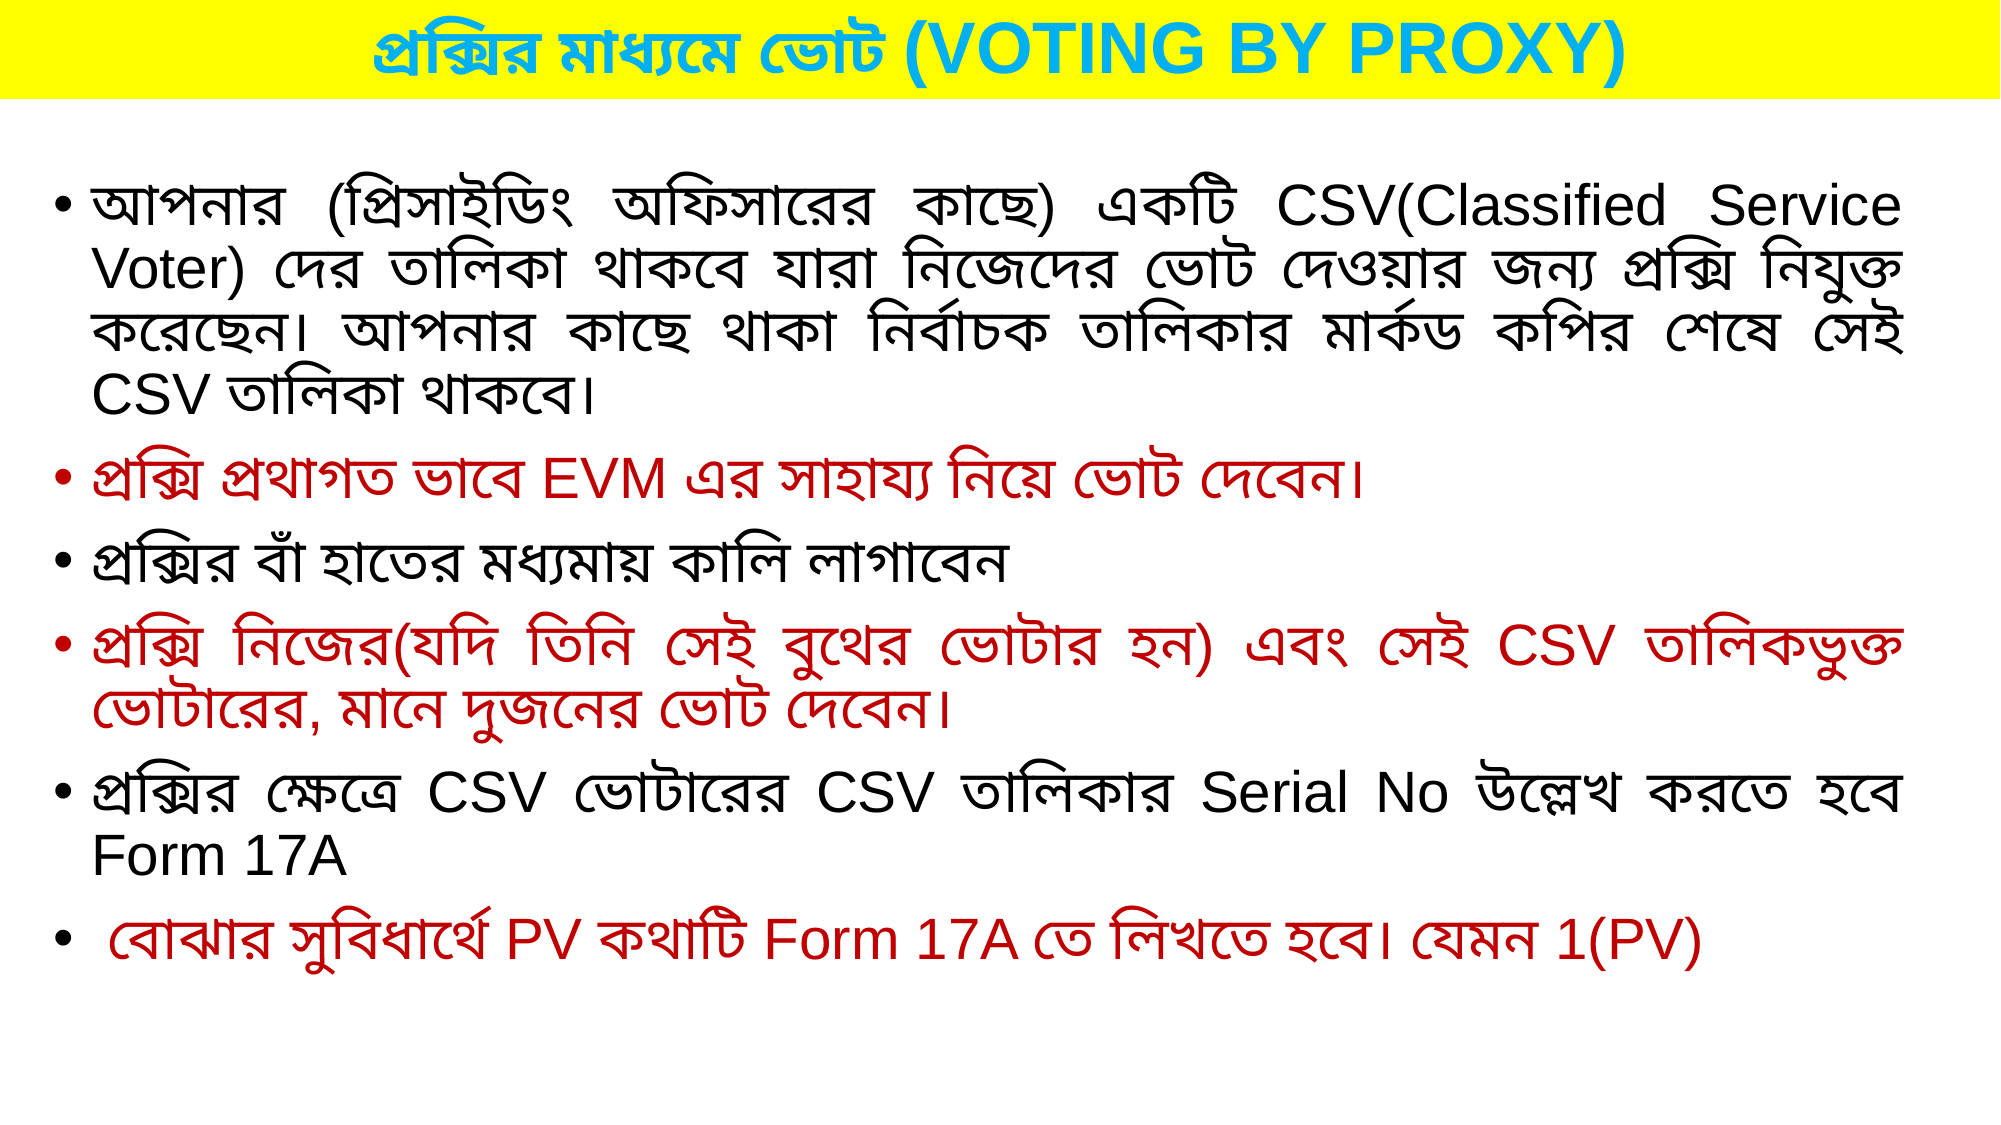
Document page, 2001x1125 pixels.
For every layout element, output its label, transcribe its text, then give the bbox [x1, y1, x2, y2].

title প্রক্সির মাধ্যমে ভোট (VOTING BY PROXY) [0, 0, 2000, 99]
list আপনার (প্রিসাইডিং অফিসারের কাছে) একটি CSV(Classified Service Voter) দের তালিকা থাকবে যারা নিজেদের ভোট দেওয়ার জন্য প্রক্সি নিযুক্ত করেছেন। আপনার কাছে থাকা নির্বাচক তালিকার মার্কড কপির শেষে সেই CSV তালিকা থাকবে। প্রক্সি প্রথাগত ভাবে EVM এর সাহায্য নিয়ে ভোট দেবেন। প্রক্সির বাঁ হাতের মধ্যমায় কালি লাগাবেন প্রক্সি নিজের(যদি তিনি সেই বুথের ভোটার হন) এবং সেই CSV তালিকভুক্ত ভোটারের, মানে দুজনের ভোট দেবেন। প্রক্সির ক্ষেত্রে CSV ভোটারের CSV তালিকার Serial No উল্লেখ করতে হবে Form 17A বোঝার সুবিধার্থে PV কথাটি Form 17A তে লিখতে হবে। যেমন 1(PV) [38, 167, 1919, 1032]
